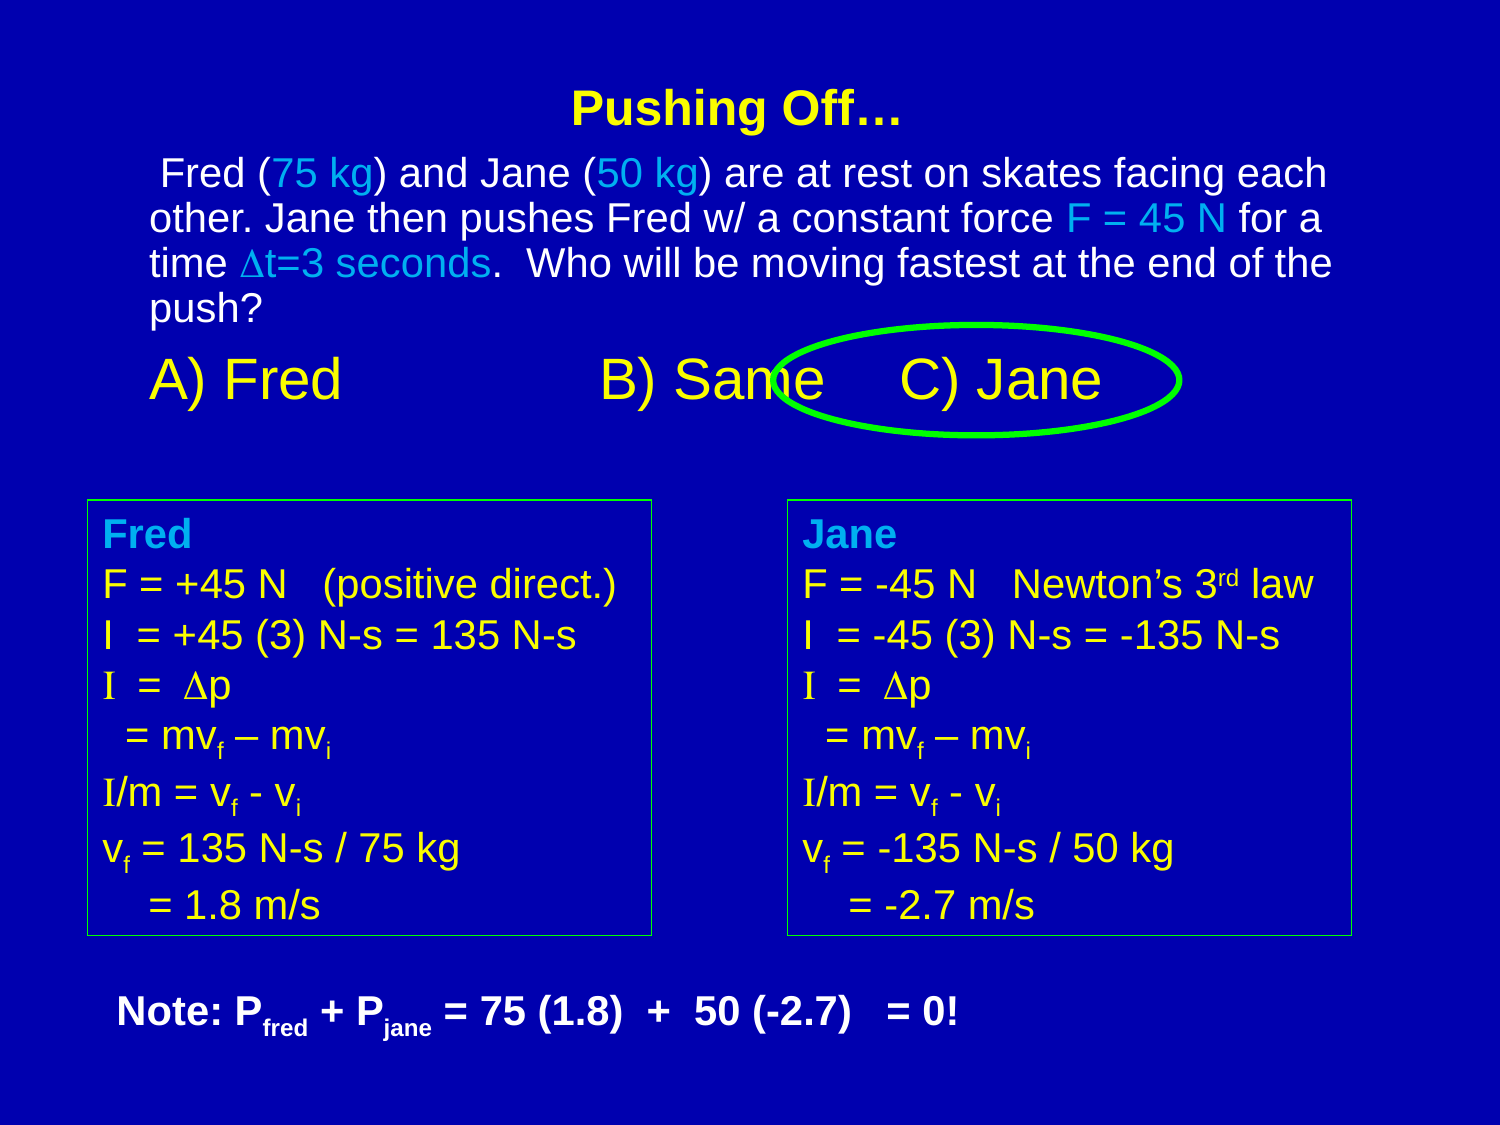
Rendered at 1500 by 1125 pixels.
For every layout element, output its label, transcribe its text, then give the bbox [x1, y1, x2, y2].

text_box [773, 324, 1180, 436]
title Pushing Off… [149, 33, 1326, 144]
text_box Fred F = +45 N (positive direct.) I = +45 (3) N-s = 135 N-s I = Dp = mvf – mvi I/m = vf - vi vf = 135 N-s / 75 kg = 1.8 m/s [87, 499, 652, 936]
list Fred (75 kg) and Jane (50 kg) are at rest on skates facing each other. Jane then pushes Fred w/ a constant force F = 45 N for a time Dt=3 seconds. Who will be moving fastest at the end of the push? A) Fred B) Same C) Jane [87, 144, 1392, 488]
text_box Note: Pfred + Pjane = 75 (1.8) + 50 (-2.7) = 0! [101, 976, 1175, 1049]
text_box Jane F = -45 N Newton’s 3rd law I = -45 (3) N-s = -135 N-s I = Dp = mvf – mvi I/m = vf - vi vf = -135 N-s / 50 kg = -2.7 m/s [787, 499, 1352, 936]
